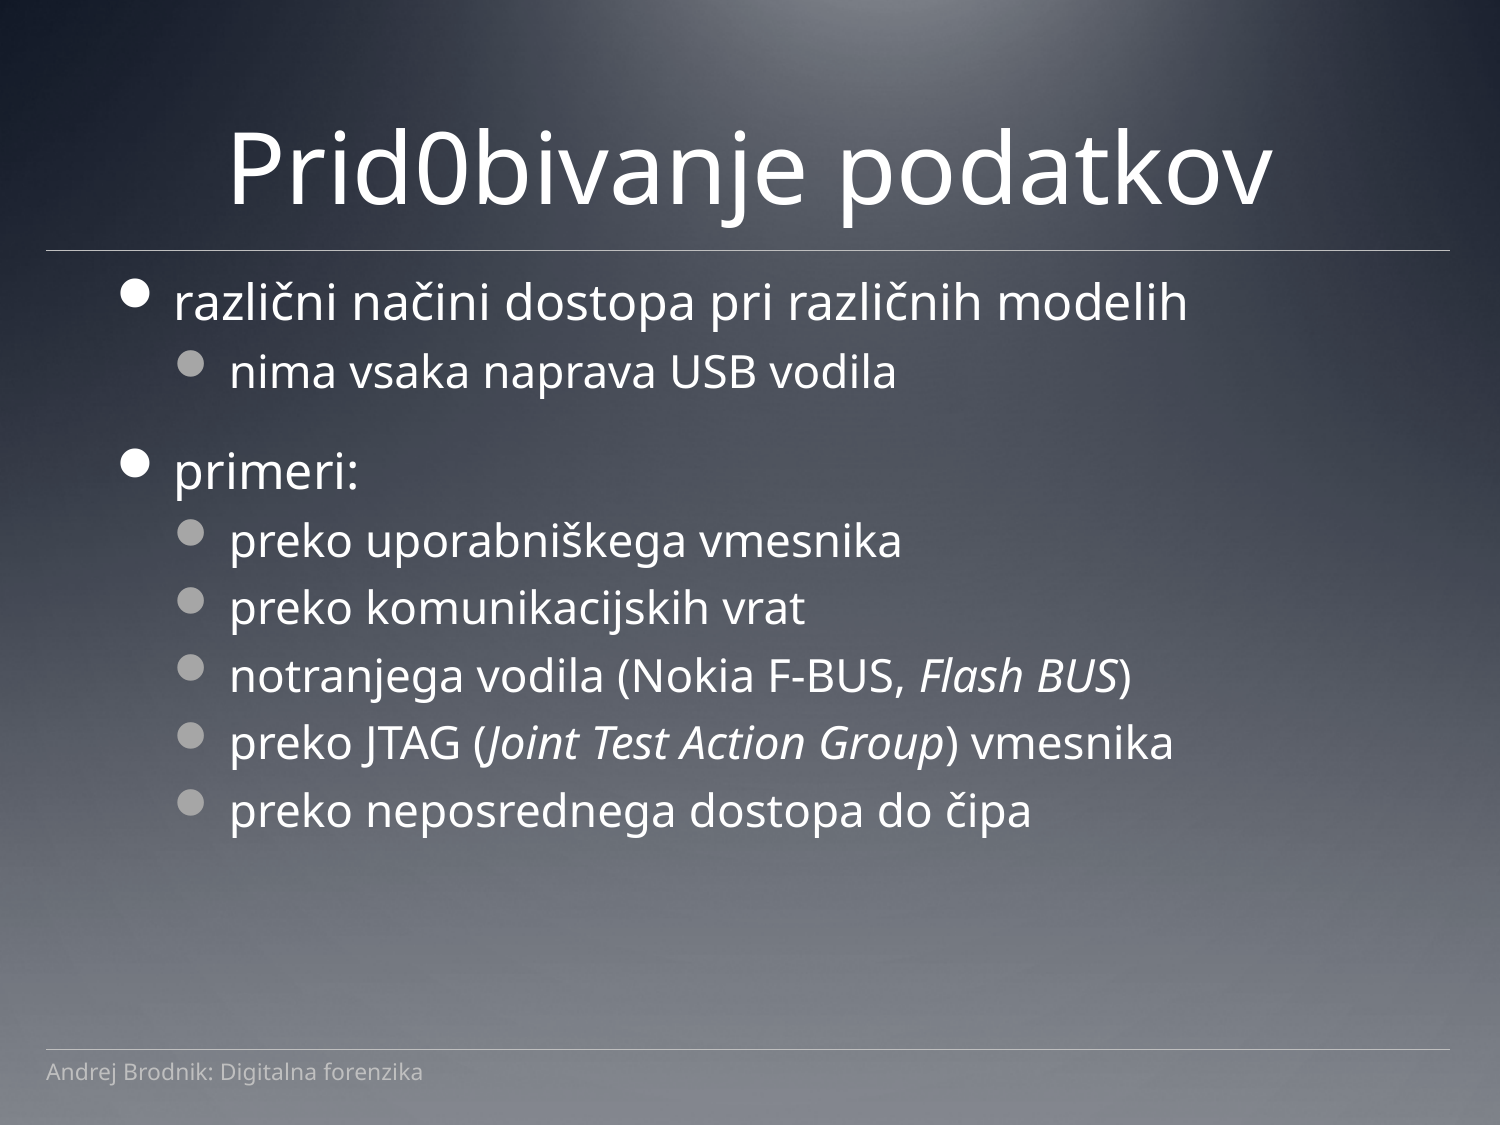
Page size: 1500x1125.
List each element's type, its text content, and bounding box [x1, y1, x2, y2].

title Prid0bivanje podatkov [105, 17, 1394, 233]
list različni načini dostopa pri različnih modelih nima vsaka naprava USB vodila primeri: preko uporabniškega vmesnika preko komunikacijskih vrat notranjega vodila (Nokia F-BUS, Flash BUS) preko JTAG (Joint Test Action Group) vmesnika preko neposrednega dostopa do čipa [101, 262, 1394, 1024]
footer Andrej Brodnik: Digitalna forenzika [46, 1042, 521, 1103]
